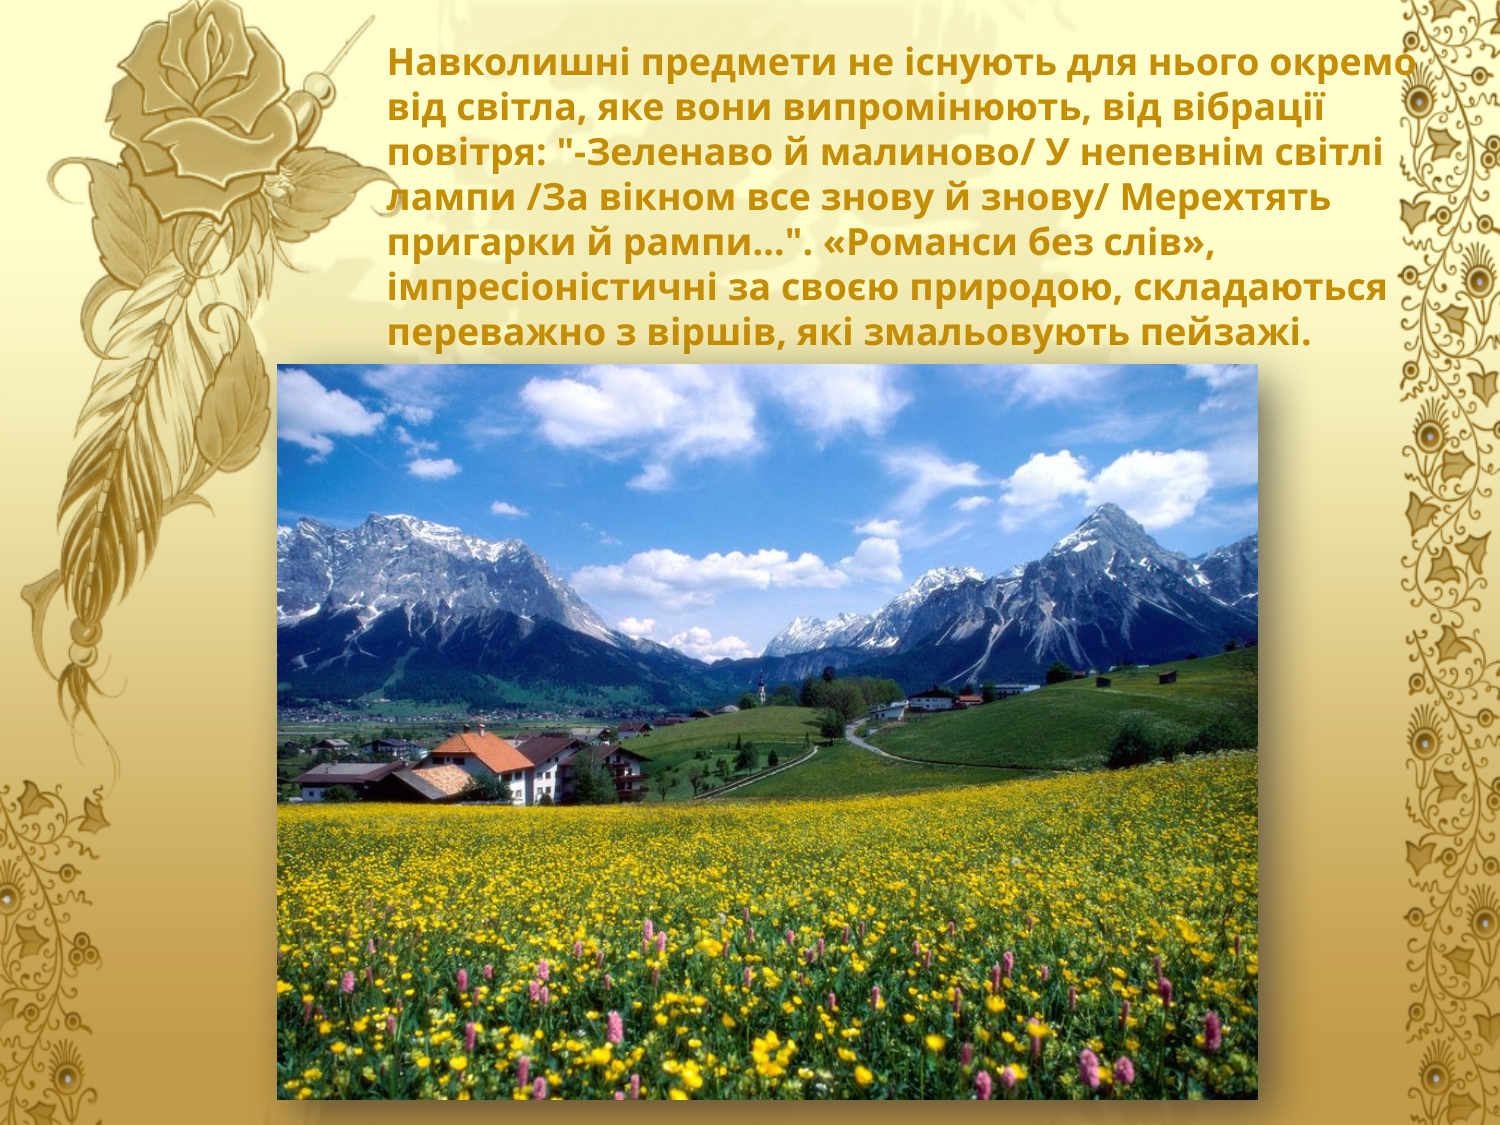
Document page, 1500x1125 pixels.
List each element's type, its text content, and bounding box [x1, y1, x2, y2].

text_box Навколишні предмети не існують для нього окремо від світла, яке вони випромінюють, від вібрації повітря: "-Зеленаво й малиново/ У непевнім світлі лампи /За вікном все знову й знову/ Мерехтять пригарки й рампи...". «Романси без слів», імпресіоністичні за своєю природою, складаються переважно з віршів, які змальовують пейзажі. [371, 30, 1447, 361]
picture [0, 0, 1500, 1125]
